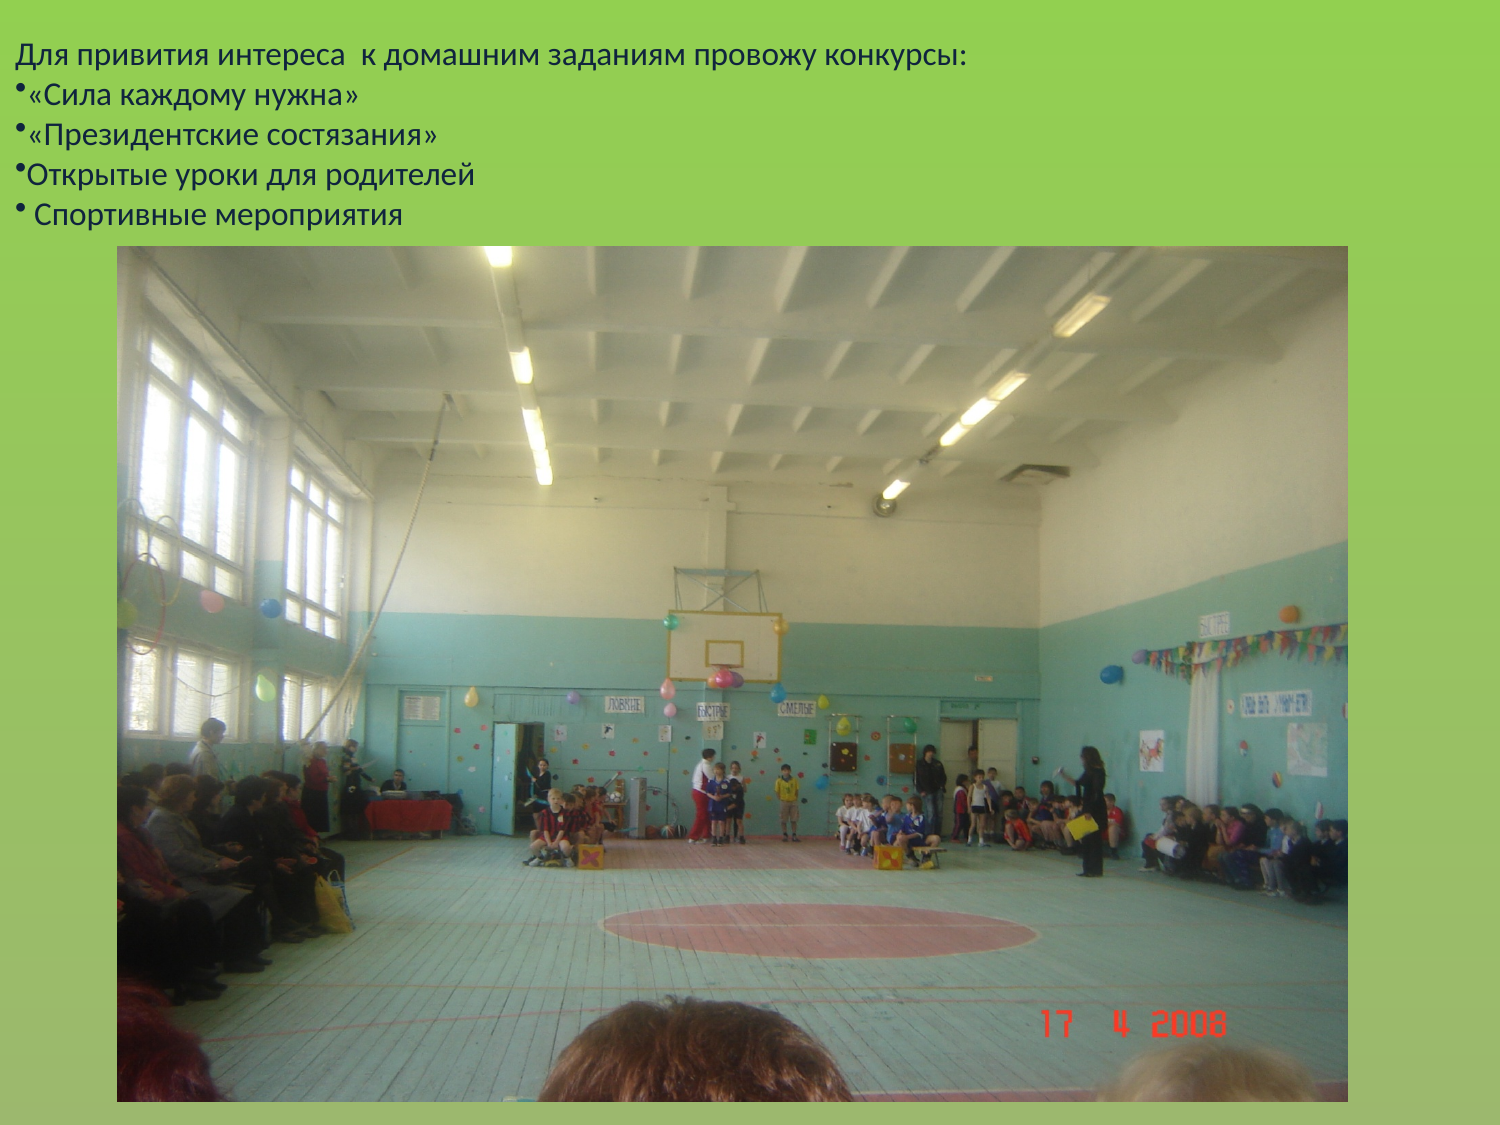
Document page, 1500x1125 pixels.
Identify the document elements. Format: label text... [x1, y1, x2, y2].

text_box Для привития интереса к домашним заданиям провожу конкурсы: «Сила каждому нужна» «Президентские состязания» Открытые уроки для родителей Спортивные мероприятия [0, 24, 1500, 240]
picture [116, 245, 1348, 1102]
